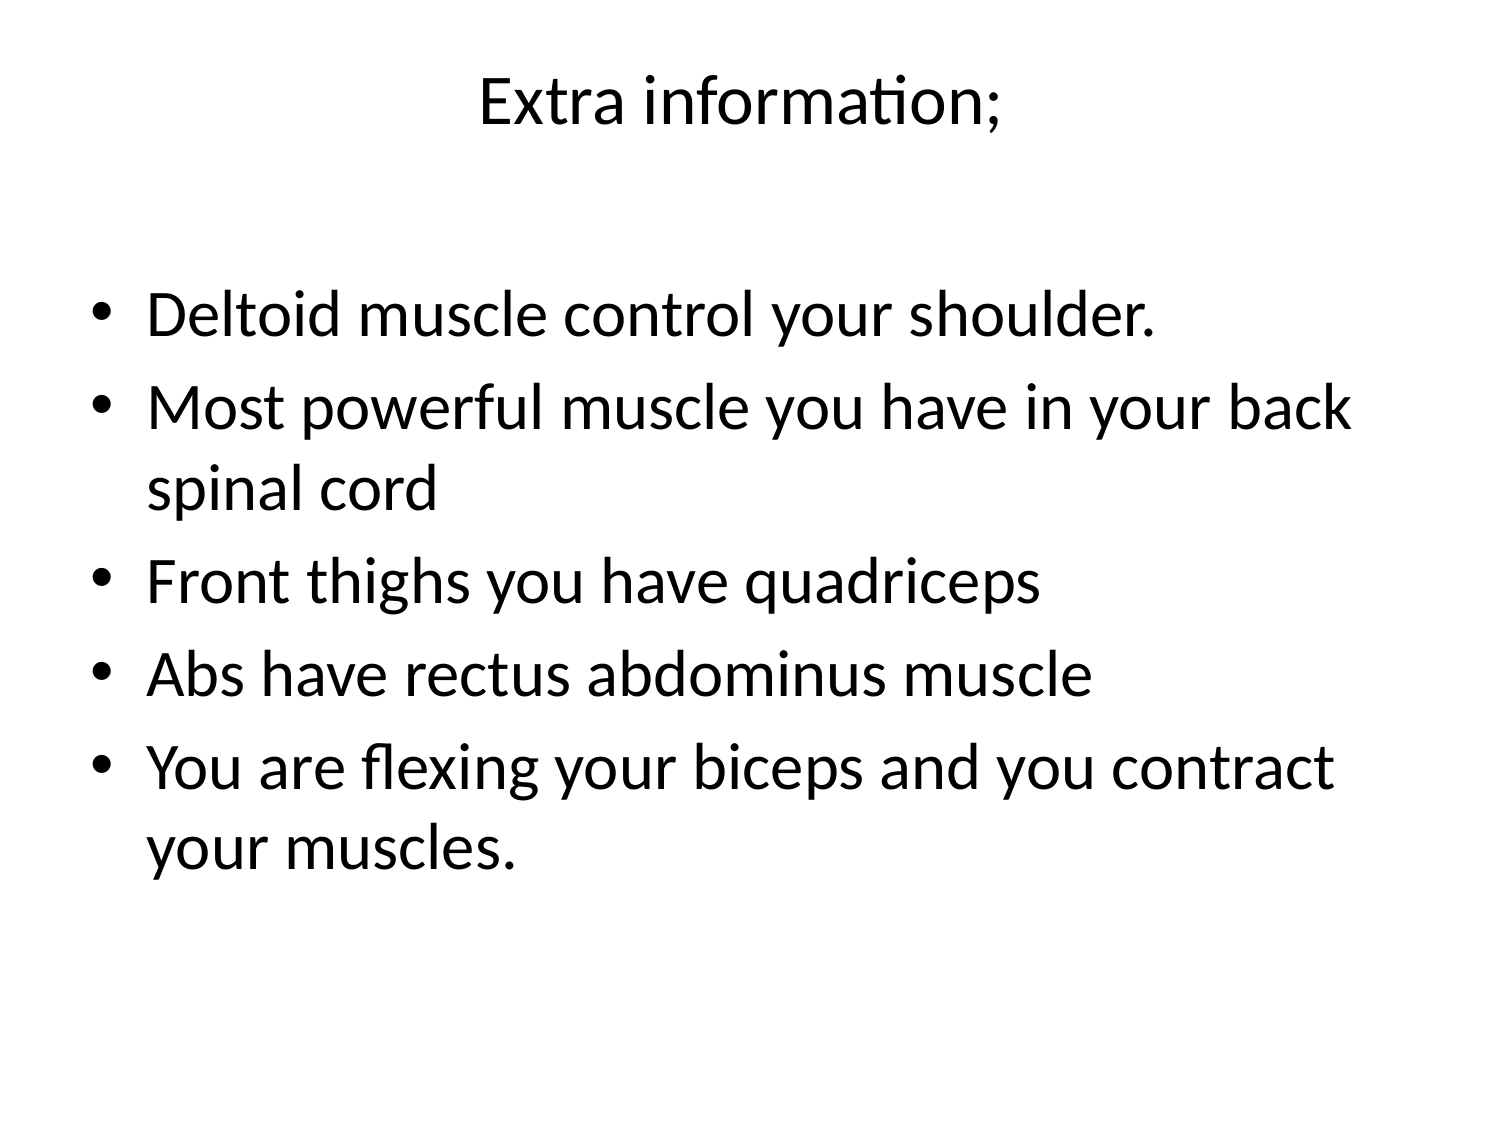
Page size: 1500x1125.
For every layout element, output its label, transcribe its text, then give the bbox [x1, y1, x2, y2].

list Deltoid muscle control your shoulder. Most powerful muscle you have in your back spinal cord Front thighs you have quadriceps Abs have rectus abdominus muscle You are flexing your biceps and you contract your muscles. [75, 262, 1425, 1005]
title Extra information; [75, 45, 1425, 233]
